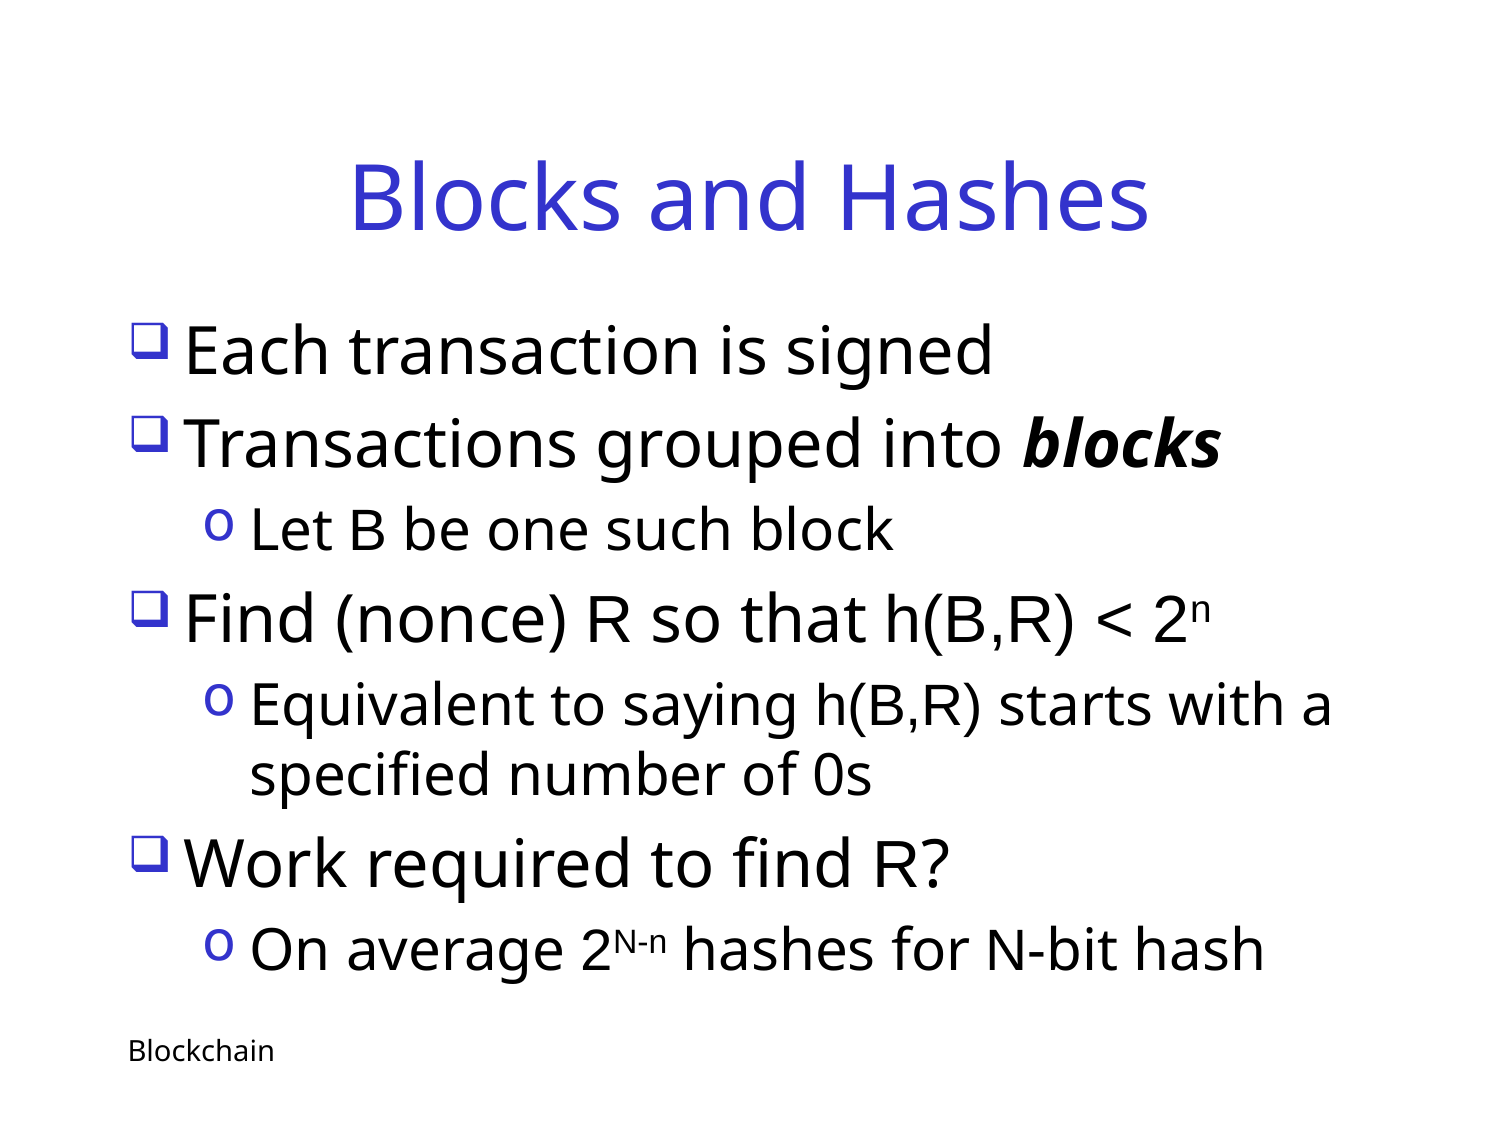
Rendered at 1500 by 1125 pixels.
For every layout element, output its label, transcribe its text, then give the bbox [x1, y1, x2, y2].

footer Blockchain [112, 1024, 1401, 1101]
list Each transaction is signed Transactions grouped into blocks Let B be one such block Find (nonce) R so that h(B,R) < 2n Equivalent to saying h(B,R) starts with a specified number of 0s Work required to find R? On average 2N-n hashes for N-bit hash [112, 299, 1426, 1001]
title Blocks and Hashes [112, 99, 1388, 288]
